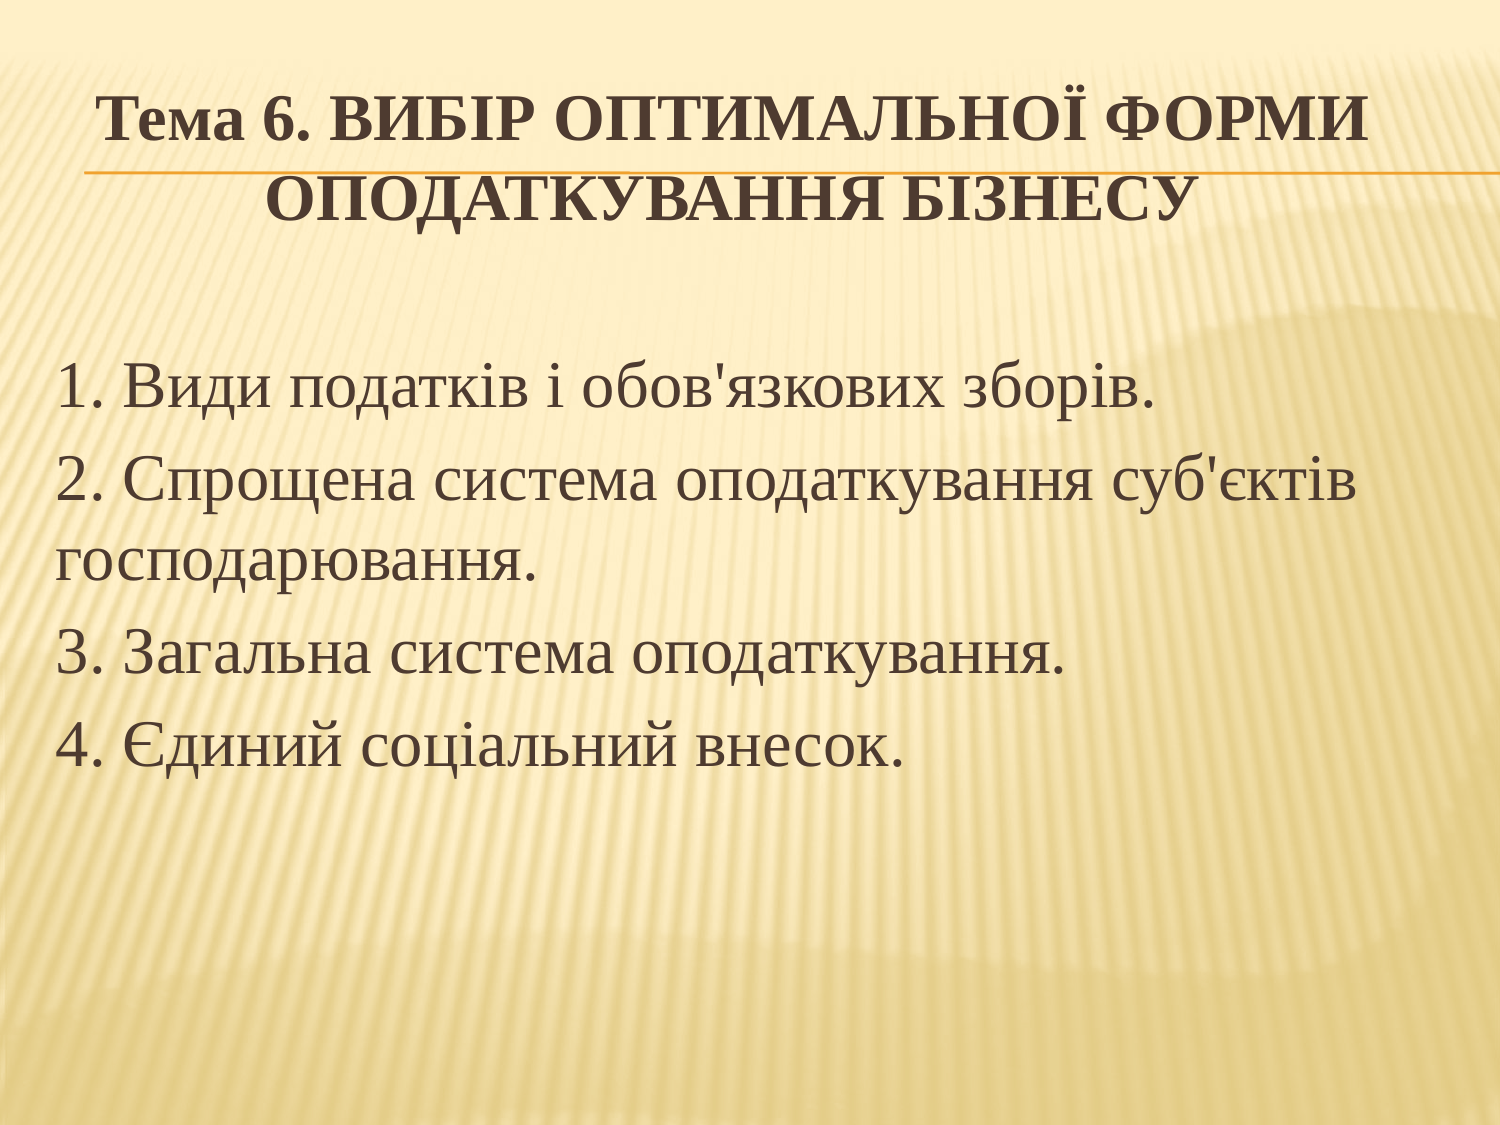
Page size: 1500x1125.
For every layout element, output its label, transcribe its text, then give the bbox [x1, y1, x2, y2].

list Тема 6. ВИБІР ОПТИМАЛЬНОЇ ФОРМИ ОПОДАТКУВАННЯ БІЗНЕСУ 1. Види податків і обов'язкових зборів. 2. Спрощена система оподаткування суб'єктів господарювання. 3. Загальна система оподаткування. 4. Єдиний соціальний внесок. [41, 66, 1425, 1005]
